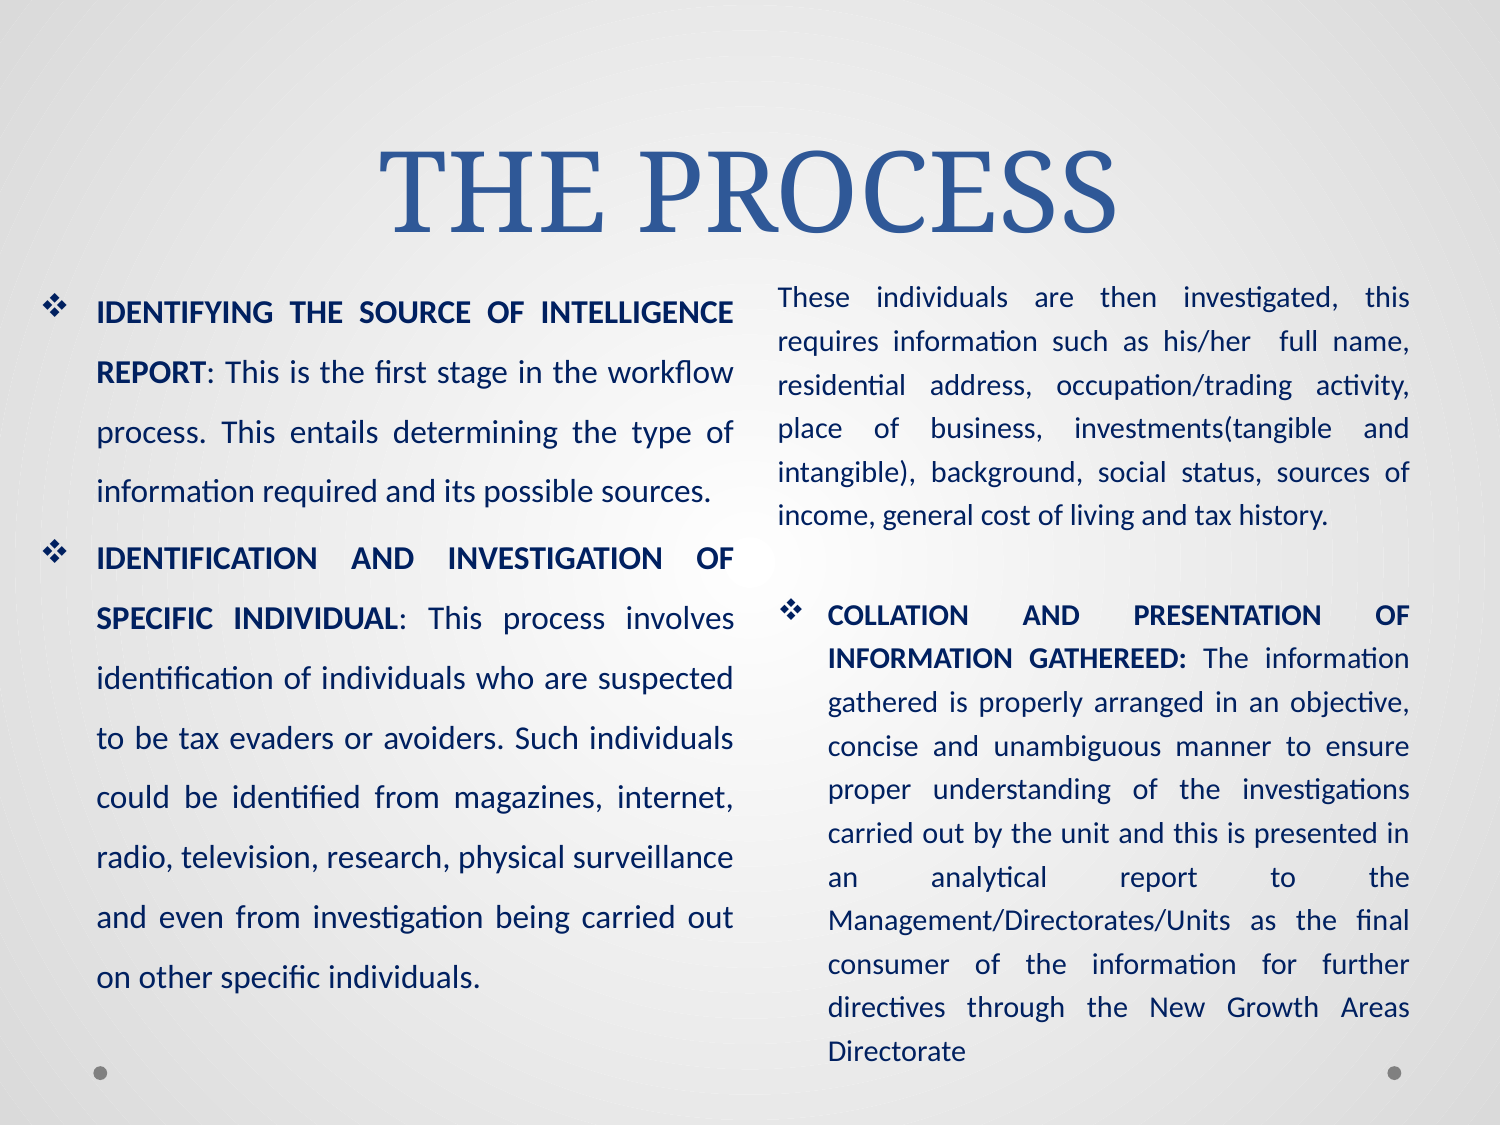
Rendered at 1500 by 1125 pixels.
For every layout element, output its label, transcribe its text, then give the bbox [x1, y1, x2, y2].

title THE PROCESS [75, 0, 1425, 263]
list These individuals are then investigated, this requires information such as his/her full name, residential address, occupation/trading activity, place of business, investments(tangible and intangible), background, social status, sources of income, general cost of living and tax history. COLLATION AND PRESENTATION OF INFORMATION GATHEREED: The information gathered is properly arranged in an objective, concise and unambiguous manner to ensure proper understanding of the investigations carried out by the unit and this is presented in an analytical report to the Management/Directorates/Units as the final consumer of the information for further directives through the New Growth Areas Directorate [762, 262, 1425, 1100]
list IDENTIFYING THE SOURCE OF INTELLIGENCE REPORT: This is the first stage in the workflow process. This entails determining the type of information required and its possible sources. IDENTIFICATION AND INVESTIGATION OF SPECIFIC INDIVIDUAL: This process involves identification of individuals who are suspected to be tax evaders or avoiders. Such individuals could be identified from magazines, internet, radio, television, research, physical surveillance and even from investigation being carried out on other specific individuals. [24, 262, 750, 1088]
